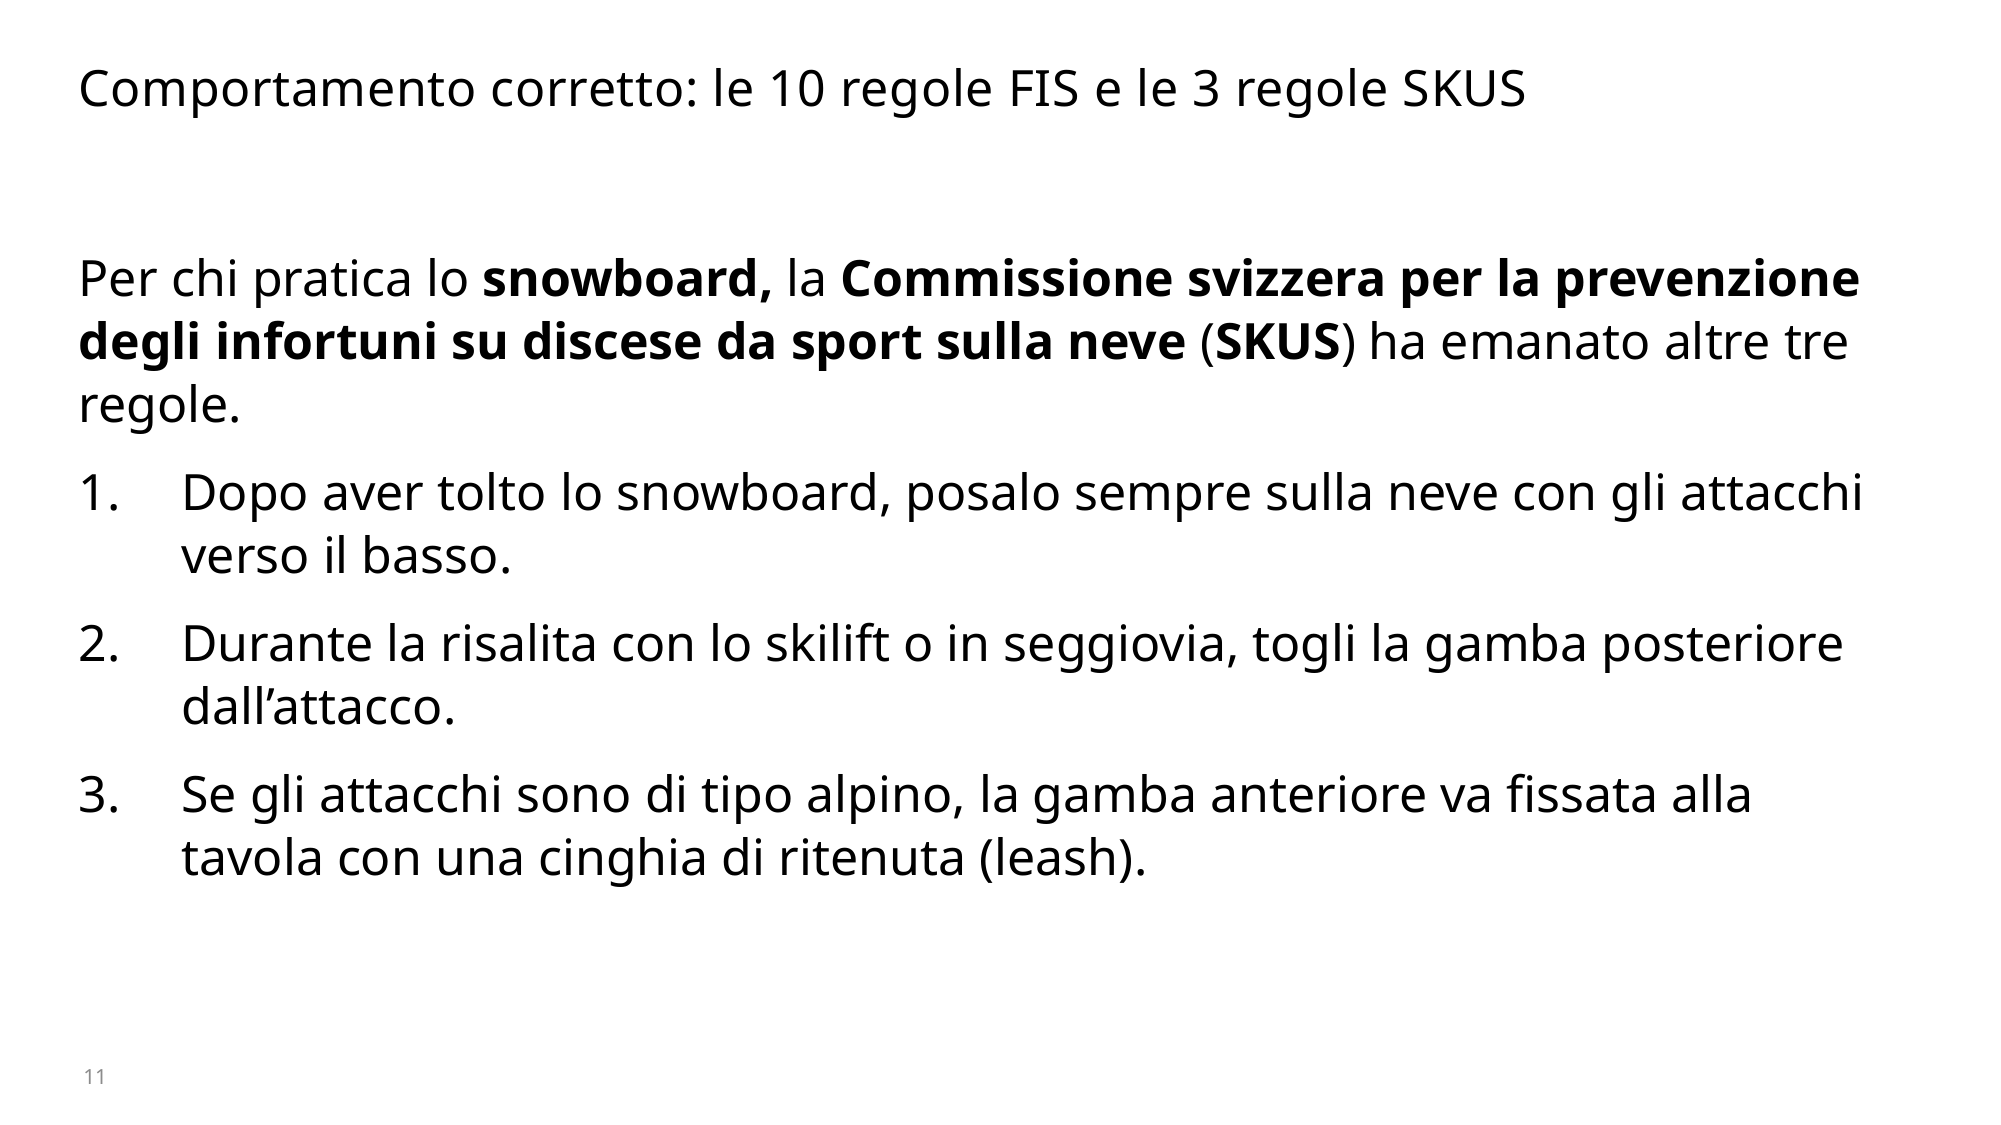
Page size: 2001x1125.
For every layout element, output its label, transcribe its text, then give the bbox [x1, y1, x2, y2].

title Comportamento corretto: le 10 regole FIS e le 3 regole SKUS [78, 56, 1922, 109]
slide_number 11 [83, 1063, 218, 1090]
list Per chi pratica lo snowboard, la Commissione svizzera per la prevenzione degli infortuni su discese da sport sulla neve (SKUS) ha emanato altre tre regole. 1. Dopo aver tolto lo snowboard, posalo sempre sulla neve con gli attacchi verso il basso. 2. Durante la risalita con lo skilift o in seggiovia, togli la gamba posteriore dall’attacco. 3. Se gli attacchi sono di tipo alpino, la gamba anteriore va fissata alla tavola con una cinghia di ritenuta (leash). [78, 243, 1886, 1014]
